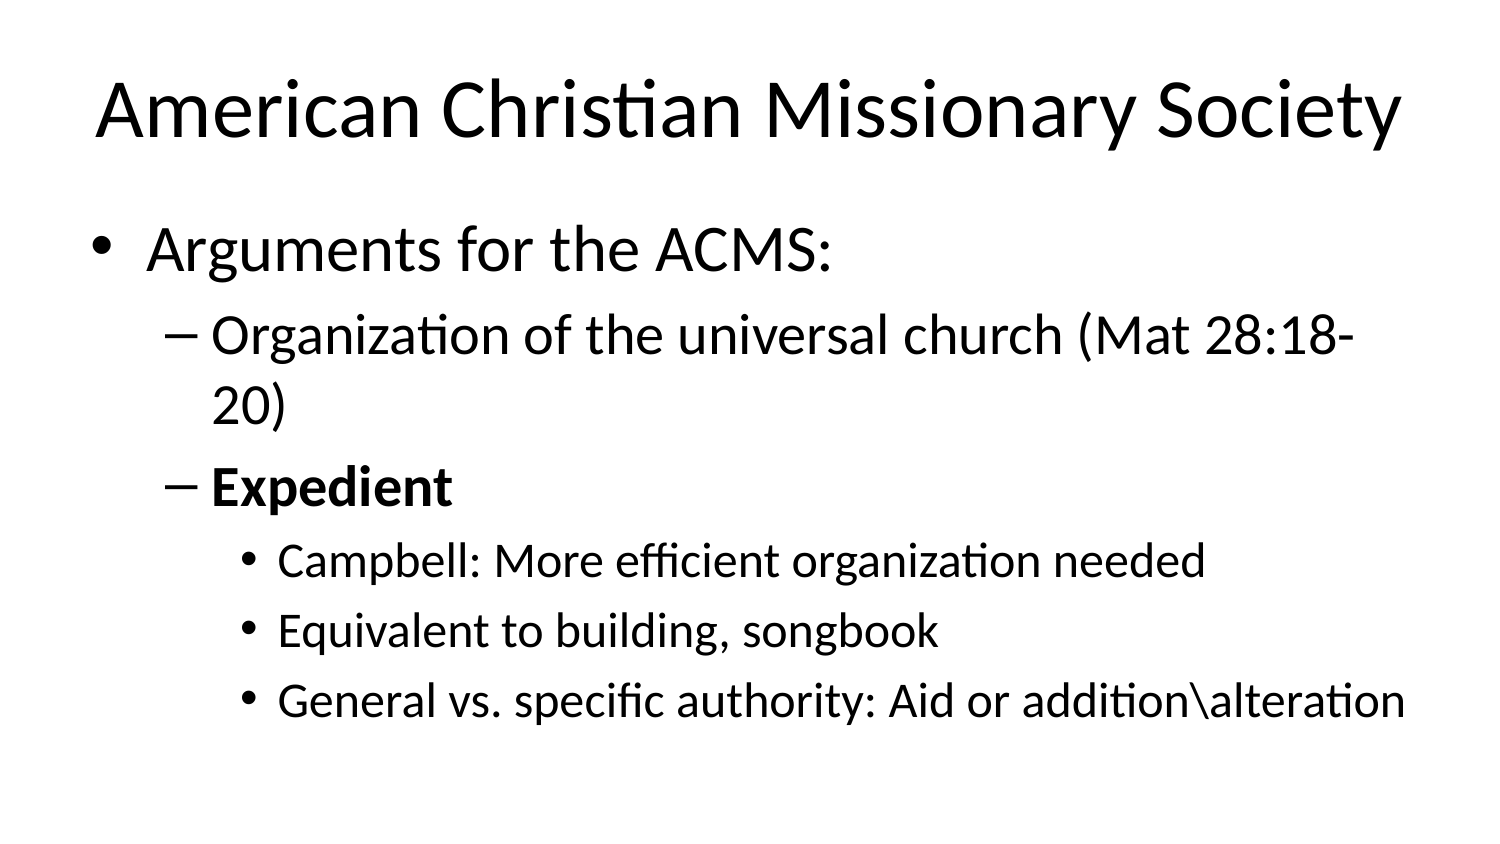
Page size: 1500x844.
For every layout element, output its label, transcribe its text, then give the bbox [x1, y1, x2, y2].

list Arguments for the ACMS: Organization of the universal church (Mat 28:18-20) Expedient Campbell: More efficient organization needed Equivalent to building, songbook General vs. specific authority: Aid or addition\alteration [75, 196, 1425, 754]
title American Christian Missionary Society [75, 33, 1425, 175]
